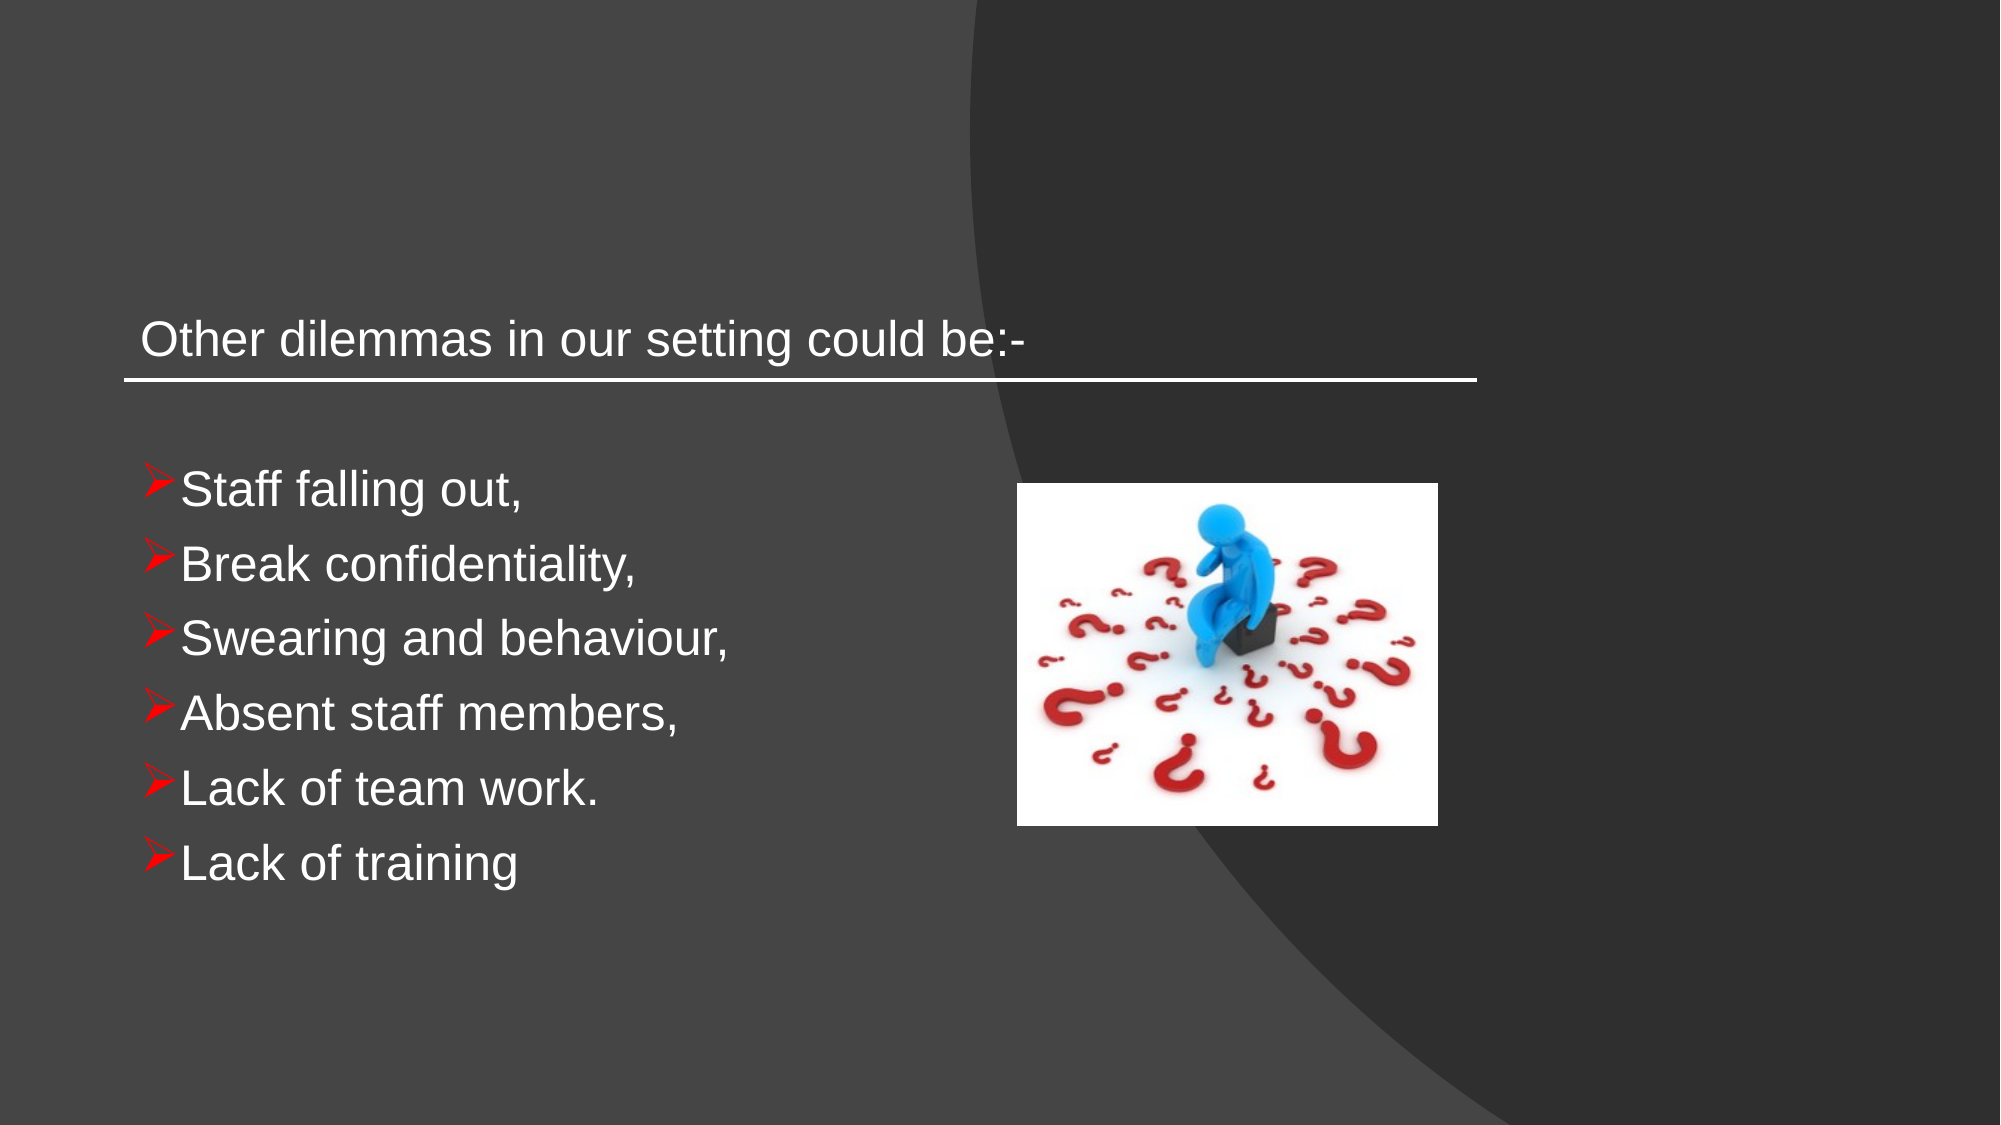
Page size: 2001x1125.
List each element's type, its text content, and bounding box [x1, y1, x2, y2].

picture [1017, 483, 1438, 826]
list Other dilemmas in our setting could be:- Staff falling out, Break confidentiality, Swearing and behaviour, Absent staff members, Lack of team work. Lack of training [125, 305, 1476, 379]
list Other dilemmas in our setting could be:- Staff falling out, Break confidentiality, Swearing and behaviour, Absent staff members, Lack of team work. Lack of training [125, 381, 1476, 1003]
text_box [968, 0, 2000, 1125]
